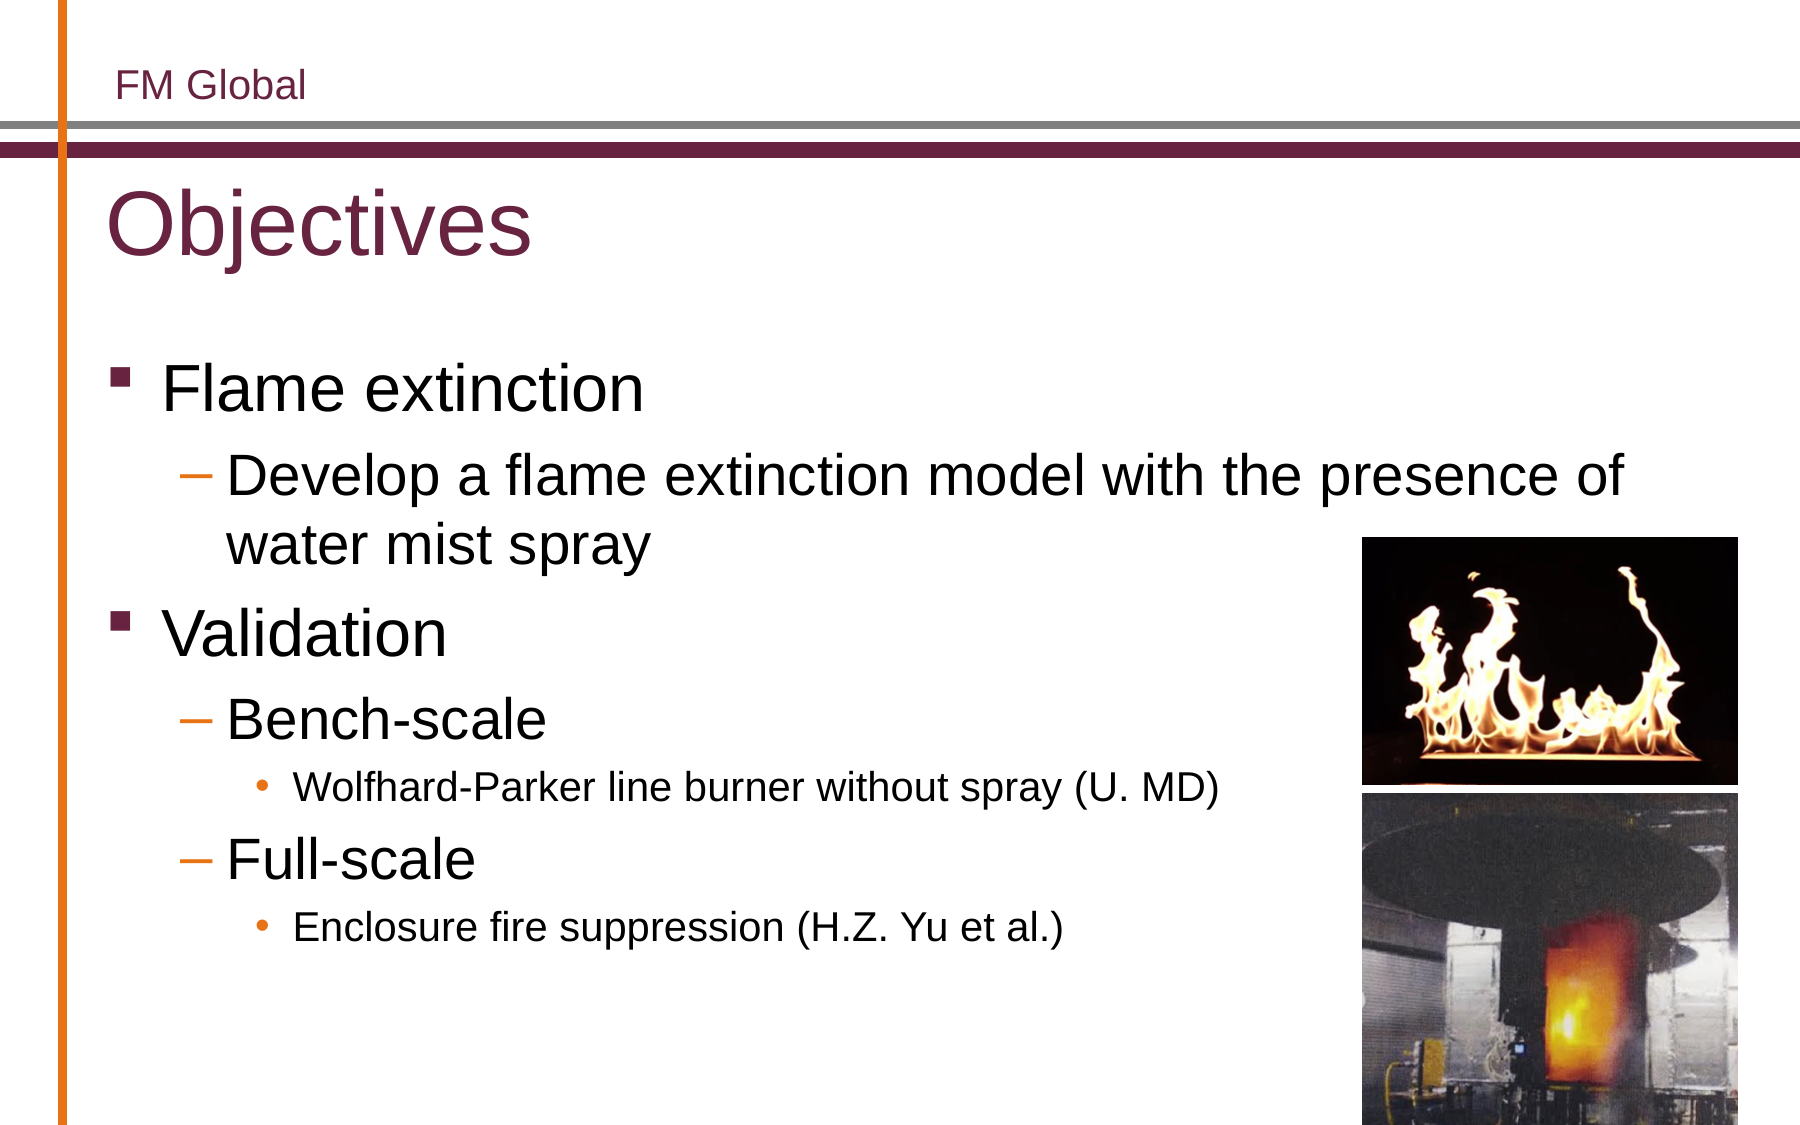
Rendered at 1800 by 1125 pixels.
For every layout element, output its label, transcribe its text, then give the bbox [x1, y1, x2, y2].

picture [1362, 537, 1738, 785]
list Flame extinction Develop a flame extinction model with the presence of water mist spray Validation Bench-scale Wolfhard-Parker line burner without spray (U. MD) Full-scale Enclosure fire suppression (H.Z. Yu et al.) [90, 337, 1710, 963]
picture [1362, 793, 1738, 1125]
title Objectives [90, 125, 1710, 313]
